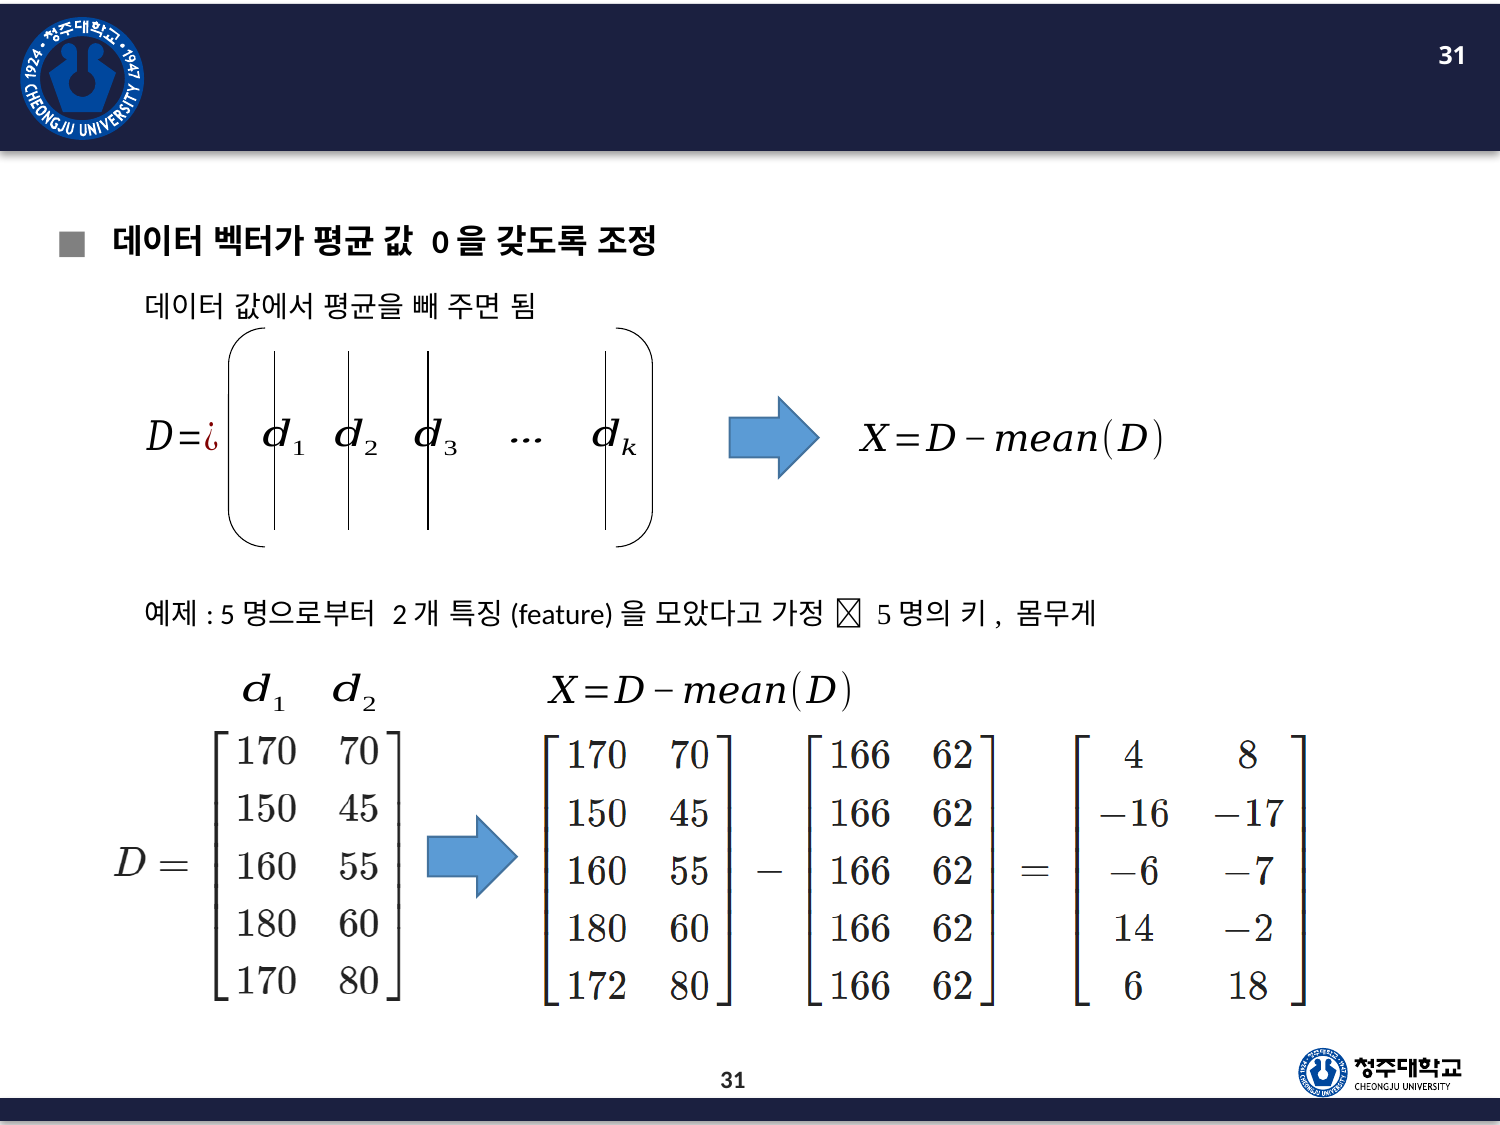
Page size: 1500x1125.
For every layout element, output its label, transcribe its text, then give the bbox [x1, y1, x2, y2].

text_box [426, 814, 519, 899]
picture [99, 715, 419, 1014]
list 데이터 벡터가 평균 값 0을 갖도록 조정 데이터 값에서 평균을 빼 주면 됨 예제: 5명으로부터 2개 특징(feature)을 모았다고 가정  5명의 키, 몸무게 [41, 213, 1425, 1047]
slide_number 31 [1406, 26, 1482, 87]
text_box [227, 327, 653, 548]
picture [524, 715, 1330, 1024]
text_box [728, 395, 821, 480]
